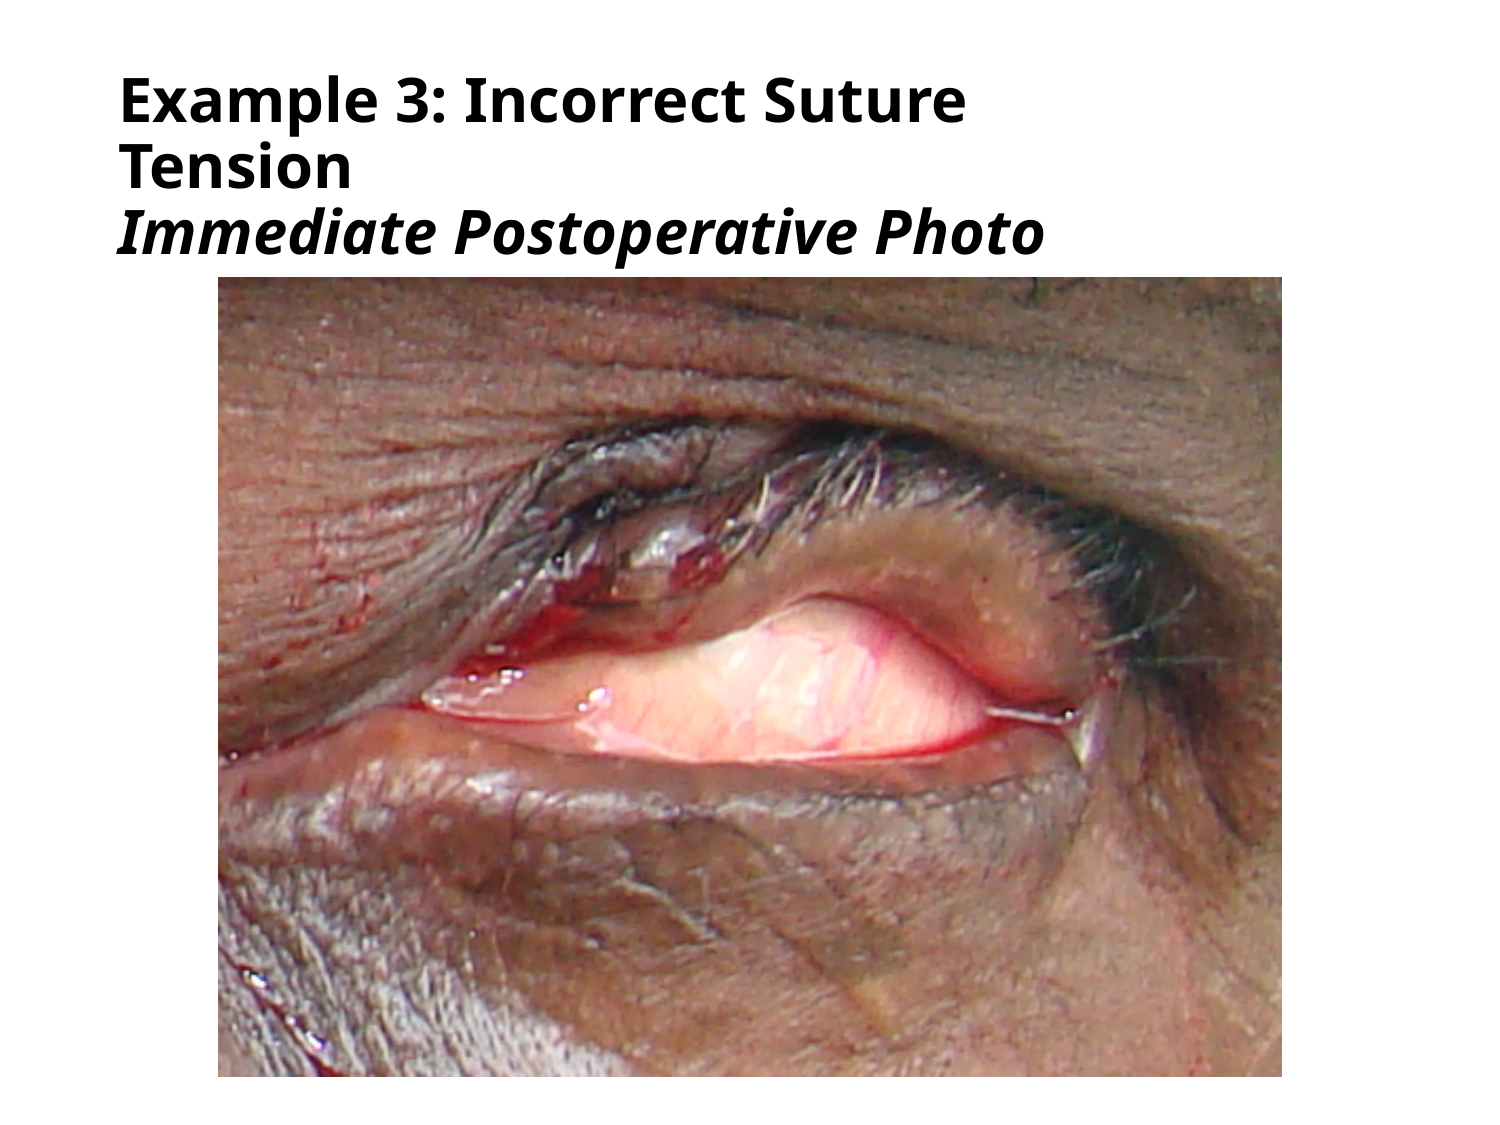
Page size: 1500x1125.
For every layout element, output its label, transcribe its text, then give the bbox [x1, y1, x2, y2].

text_box Example 3: Incorrect Suture Tension Immediate Postoperative Photo [103, 59, 1192, 278]
picture [218, 277, 1282, 1077]
